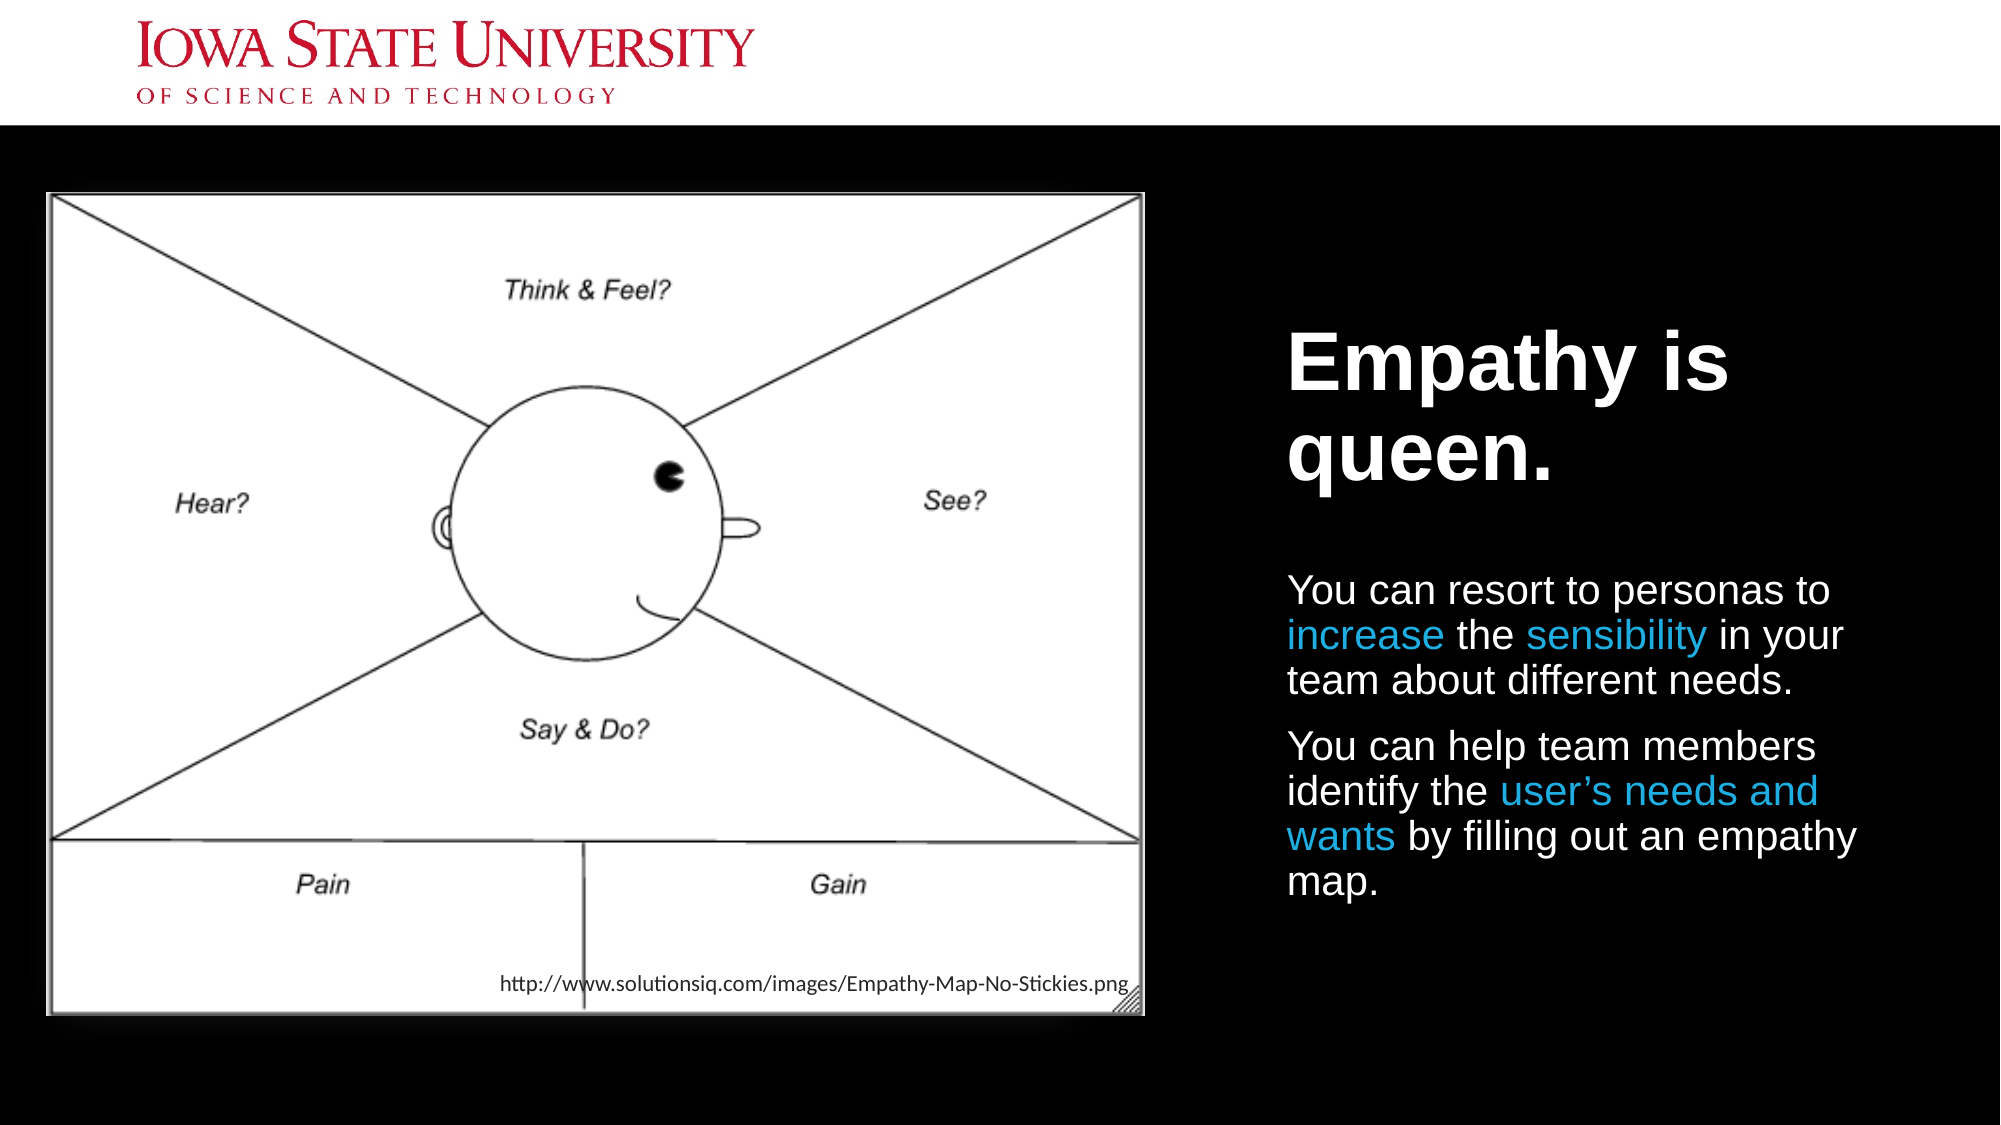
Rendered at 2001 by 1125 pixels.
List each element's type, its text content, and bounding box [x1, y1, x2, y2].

picture [46, 192, 1145, 1016]
picture [137, 20, 755, 104]
title Empathy is queen. [1271, 304, 1917, 506]
list You can resort to personas to increase the sensibility in your team about different needs. You can help team members identify the user’s needs and wants by filling out an empathy map. [1271, 560, 1917, 1125]
